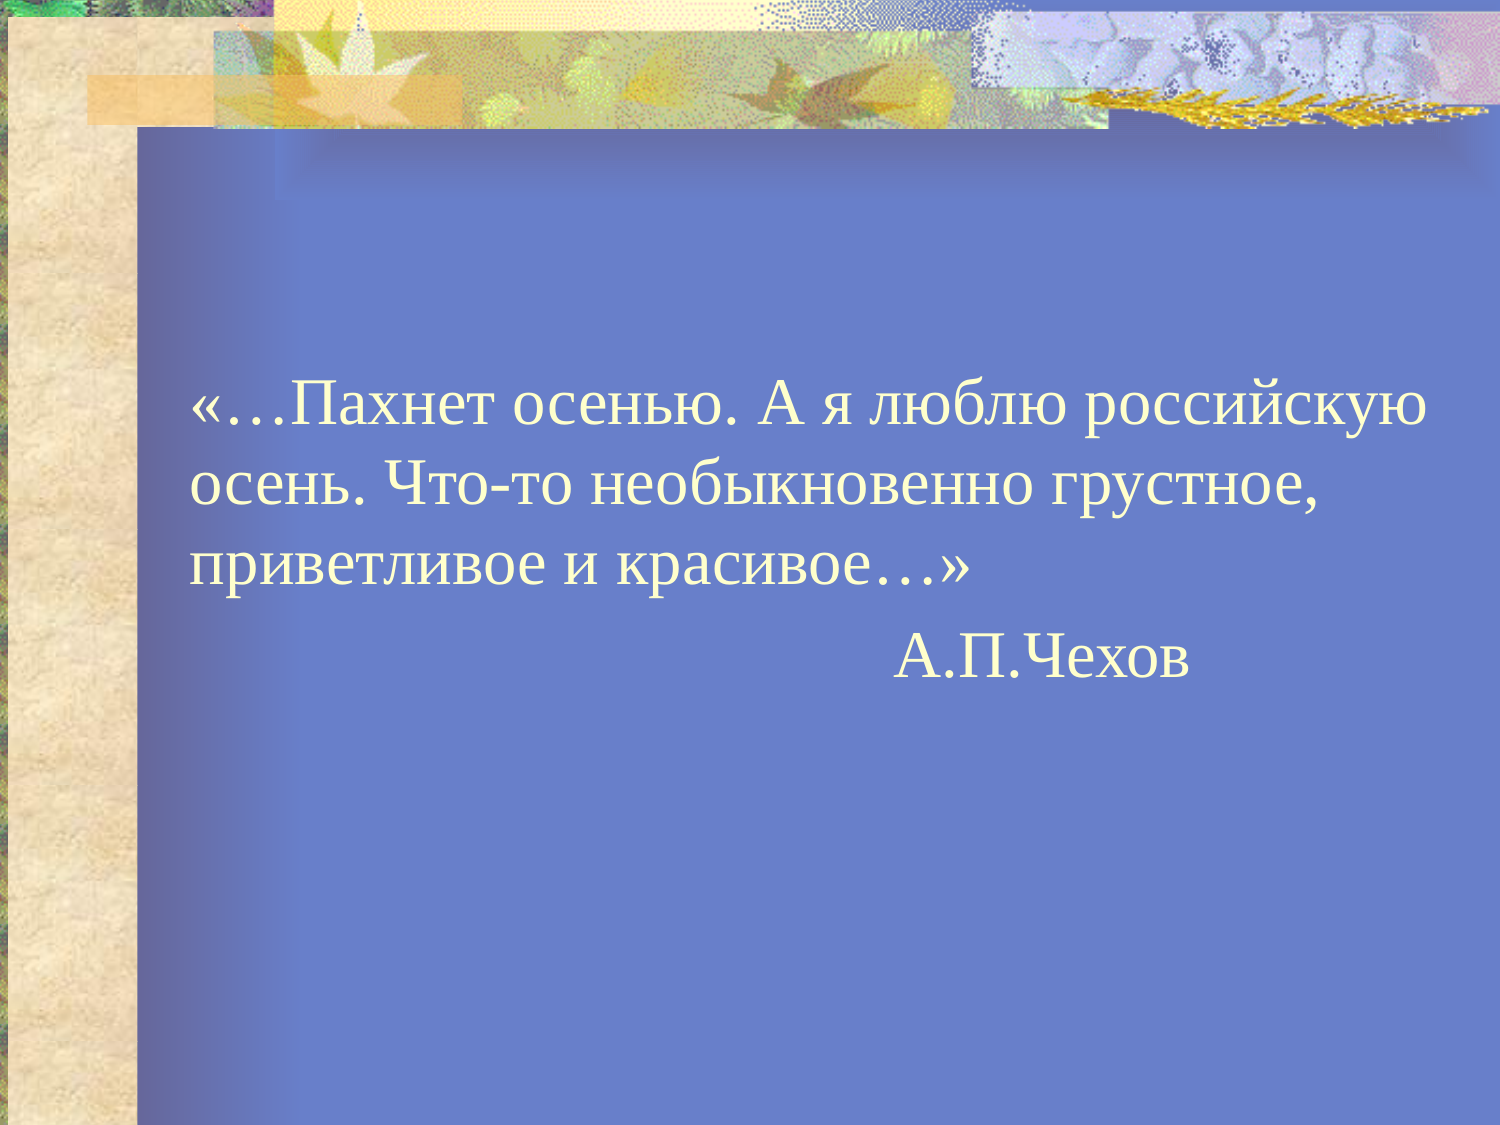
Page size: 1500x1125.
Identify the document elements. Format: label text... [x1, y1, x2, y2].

list «…Пахнет осенью. А я люблю российскую осень. Что-то необыкновенно грустное, приветливое и красивое…» А.П.Чехов [174, 349, 1451, 1026]
picture [0, 0, 1500, 1125]
